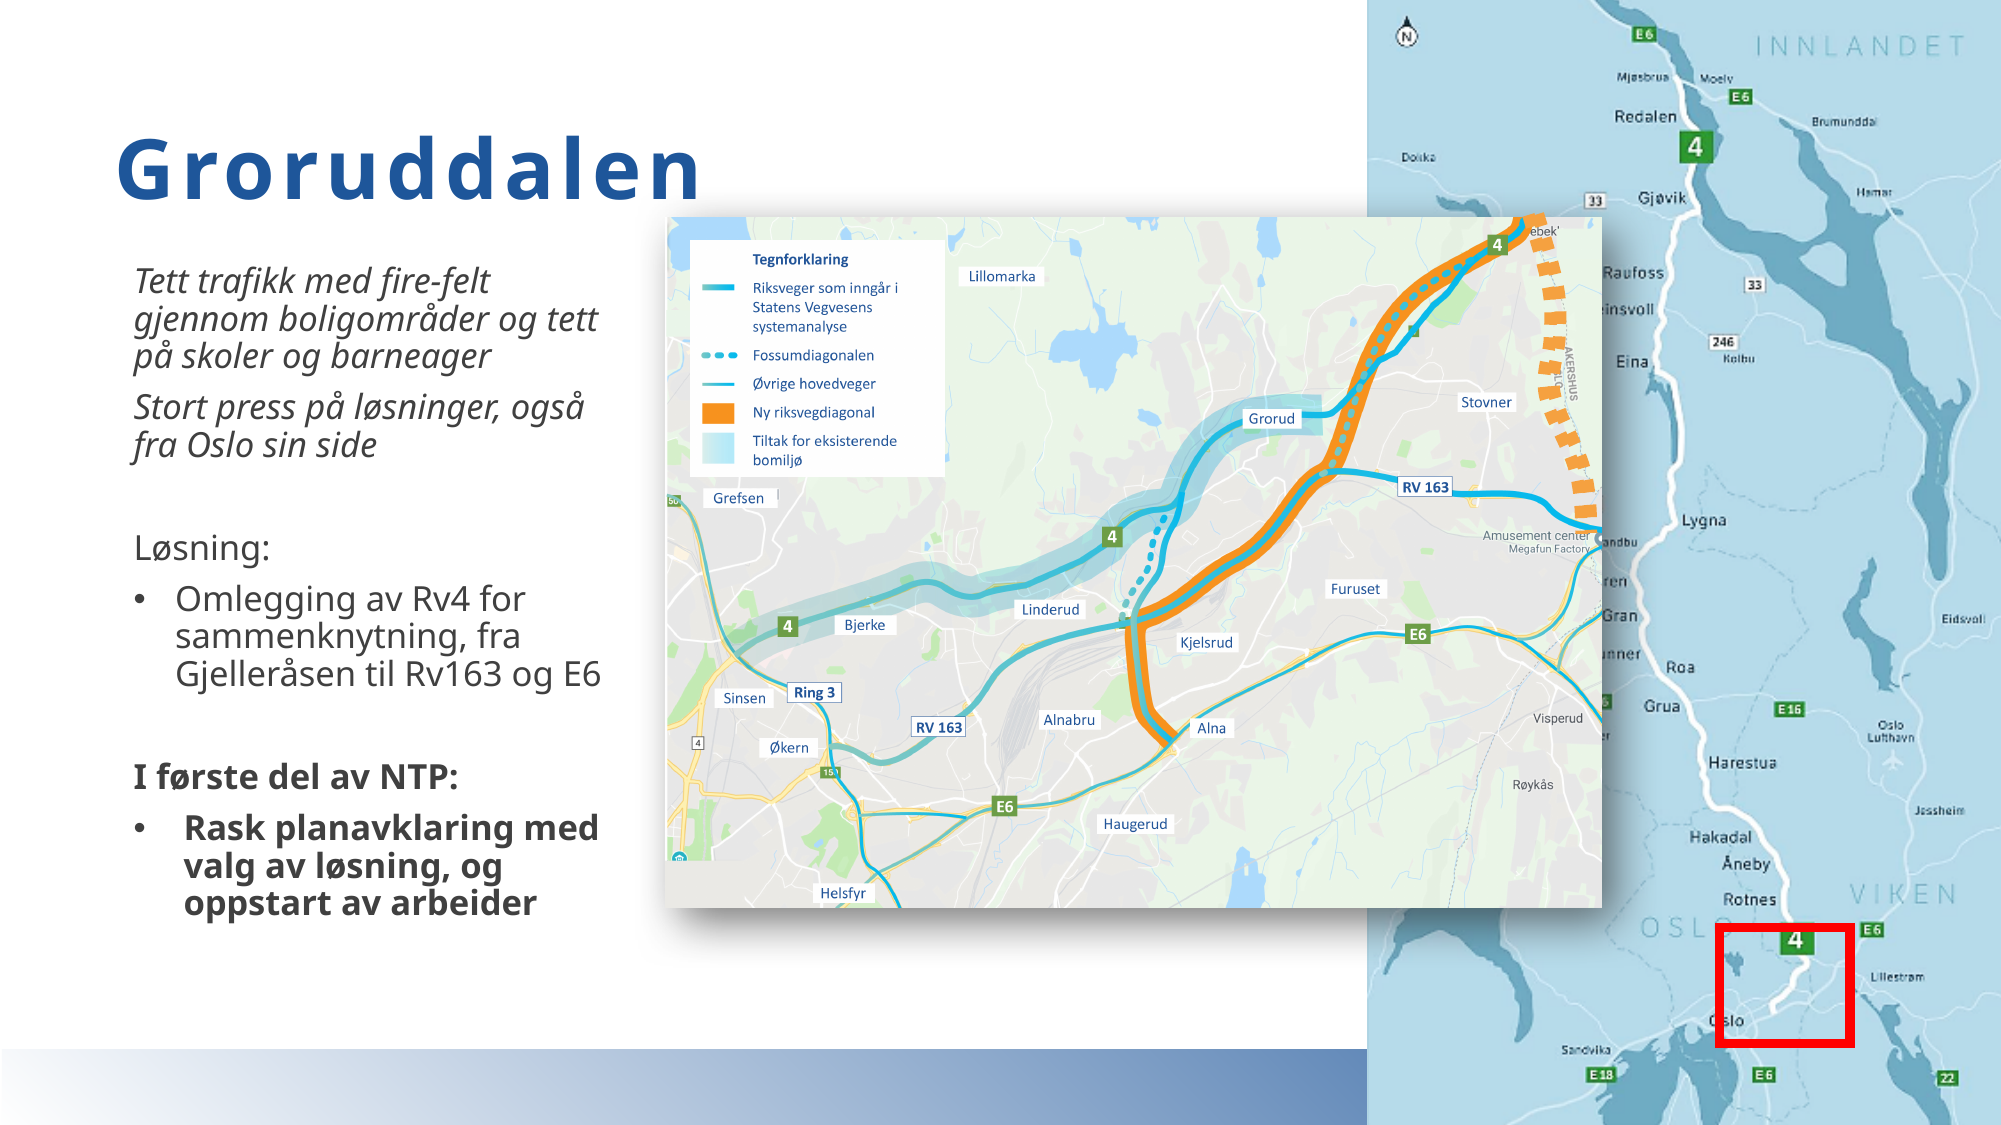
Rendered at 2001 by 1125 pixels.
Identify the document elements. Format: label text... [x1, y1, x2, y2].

title Groruddalen [99, 63, 963, 282]
list Tett trafikk med fire-felt gjennom boligområder og tett på skoler og barneager Stort press på løsninger, også fra Oslo sin side Løsning: Omlegging av Rv4 for sammenknytning, fra Gjelleråsen til Rv163 og E6 I første del av NTP: Rask planavklaring med valg av løsning, og oppstart av arbeider [118, 256, 621, 971]
picture [665, 0, 2001, 1125]
